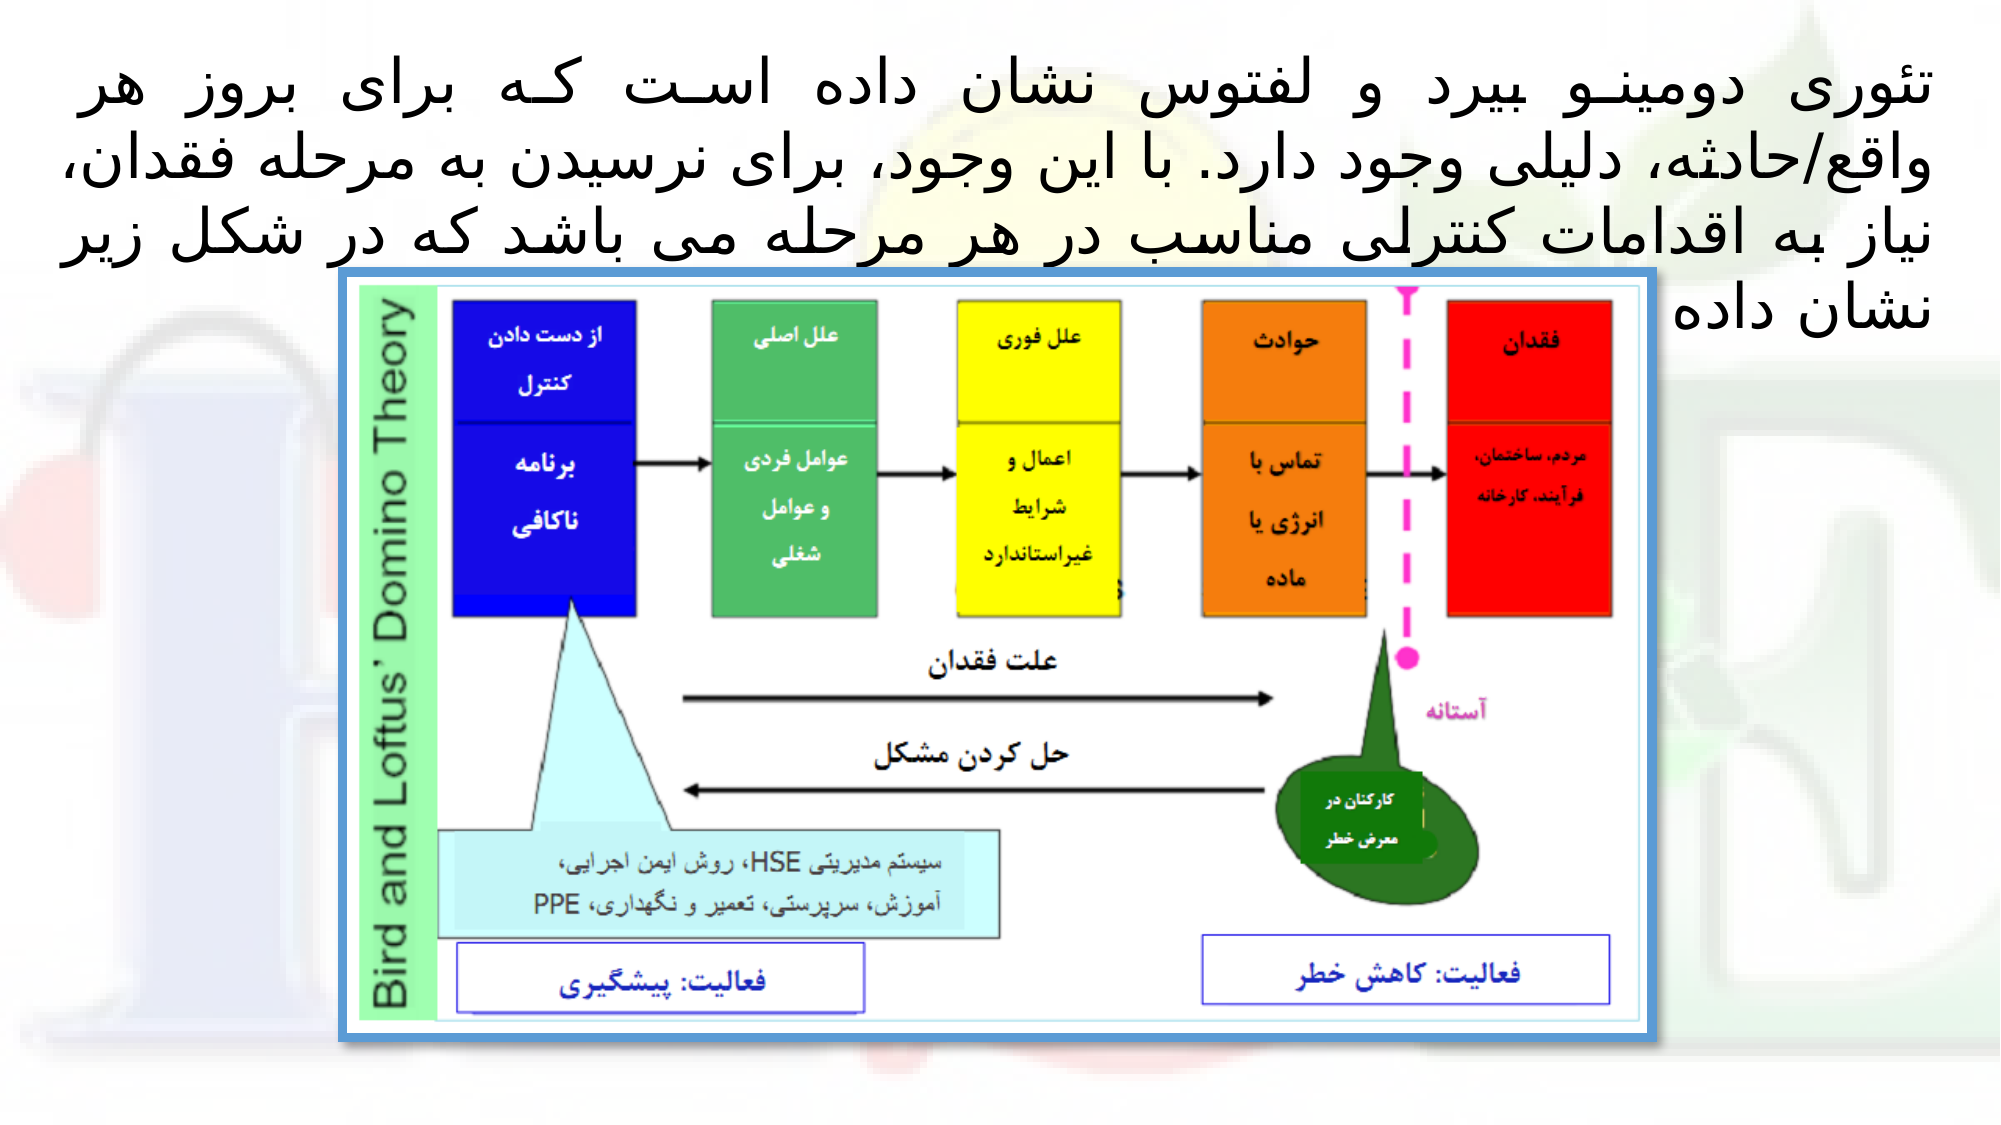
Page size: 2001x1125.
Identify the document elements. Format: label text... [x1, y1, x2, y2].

text_box تئوری دومینو بیرد و لفتوس نشان داده است که برای بروز هر واقع/حادثه، دلیلی وجود دارد. با این وجود، برای نرسیدن به مرحله فقدان، نیاز به اقدامات کنترلی مناسب در هر مرحله می باشد که در شکل زیر نشان داده شده است. [44, 34, 1950, 349]
picture [347, 276, 1648, 1033]
